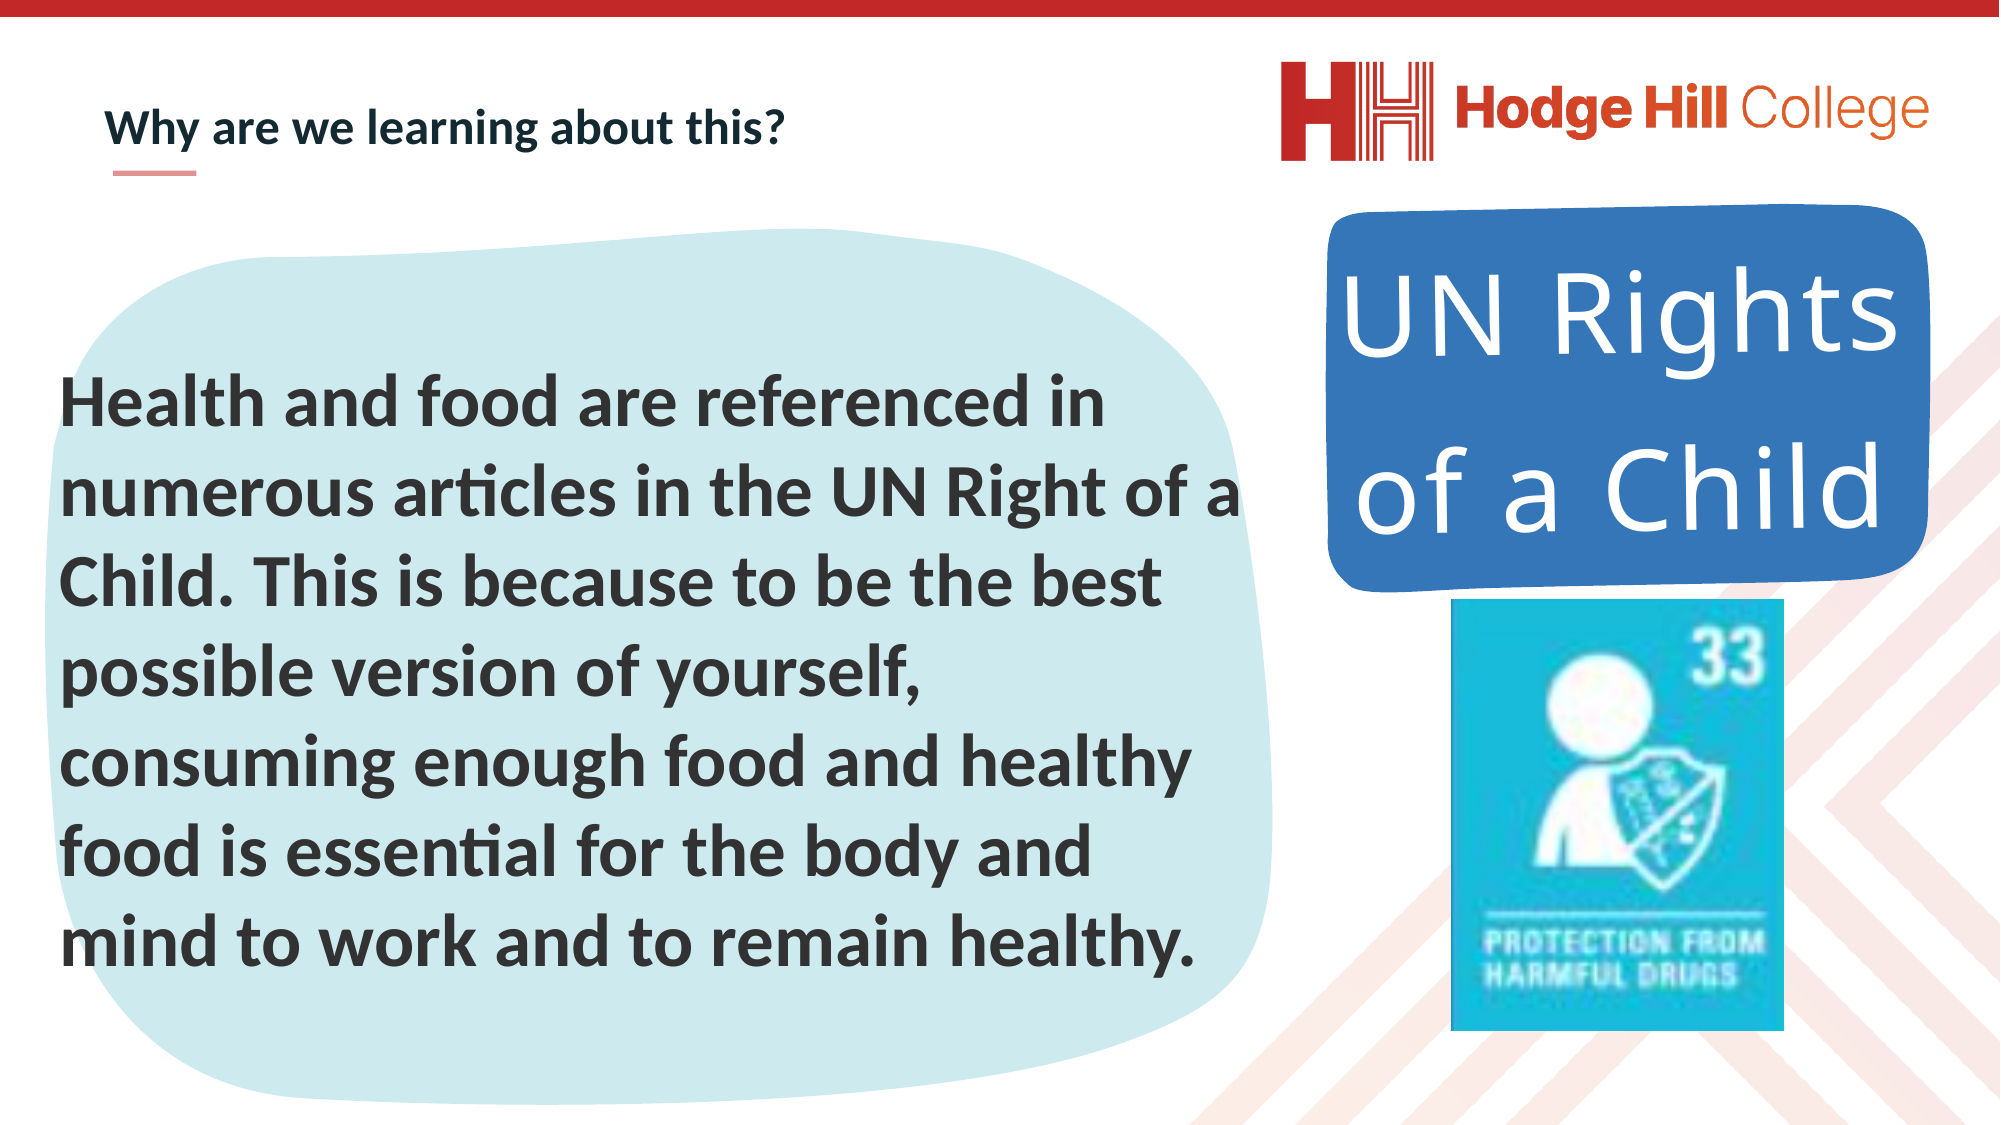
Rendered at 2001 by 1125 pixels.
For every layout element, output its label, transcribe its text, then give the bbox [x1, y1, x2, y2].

picture [1073, 203, 2000, 1125]
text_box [1325, 203, 1947, 593]
picture [0, 0, 1999, 17]
picture [1280, 61, 1929, 161]
text_box Health and food are referenced in numerous articles in the UN Right of a Child. This is because to be the best possible version of yourself, consuming enough food and healthy food is essential for the body and mind to work and to remain healthy. [45, 228, 1073, 1105]
title Why are we learning about this? [102, 29, 1091, 219]
